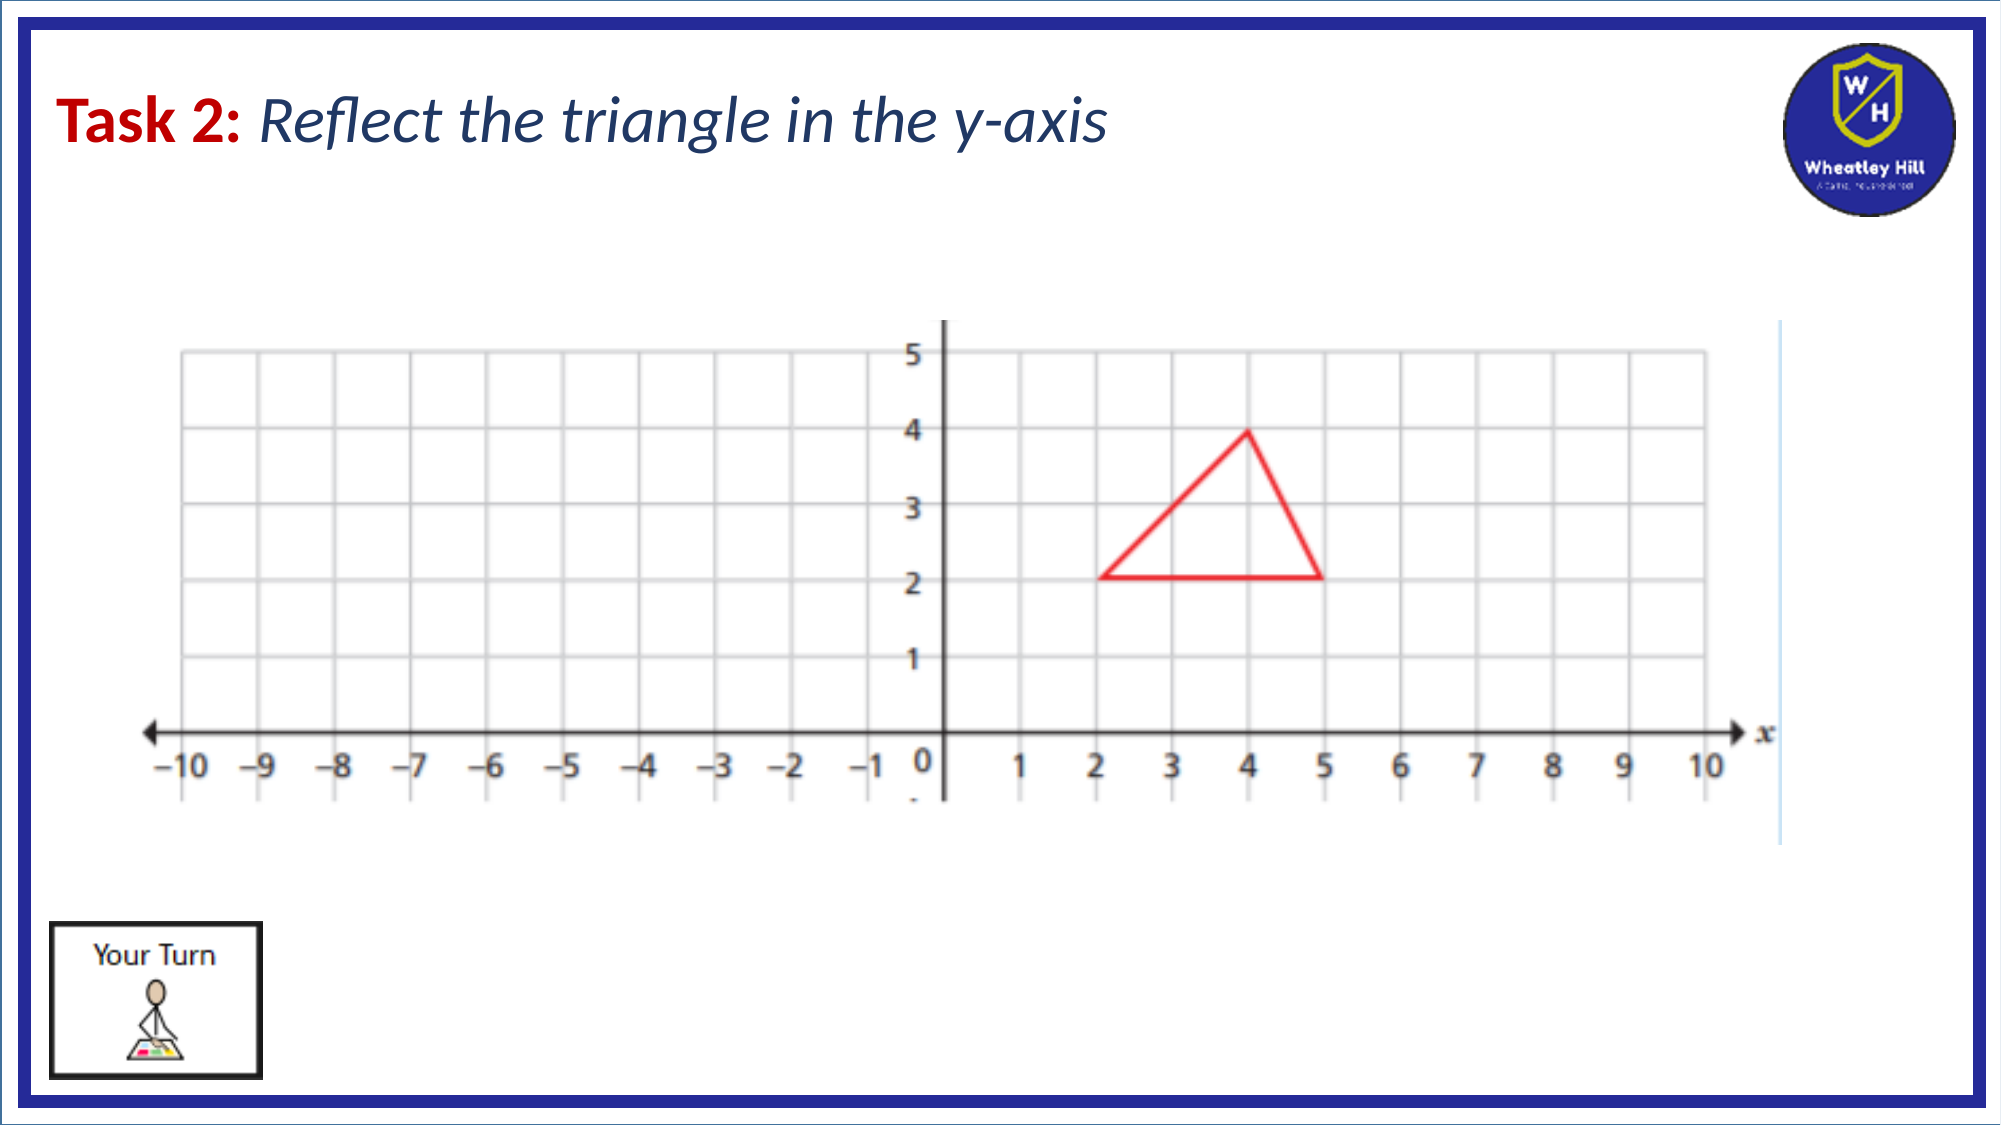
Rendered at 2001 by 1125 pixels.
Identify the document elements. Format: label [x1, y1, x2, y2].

title [41, 39, 1782, 202]
picture [0, 0, 2001, 1125]
